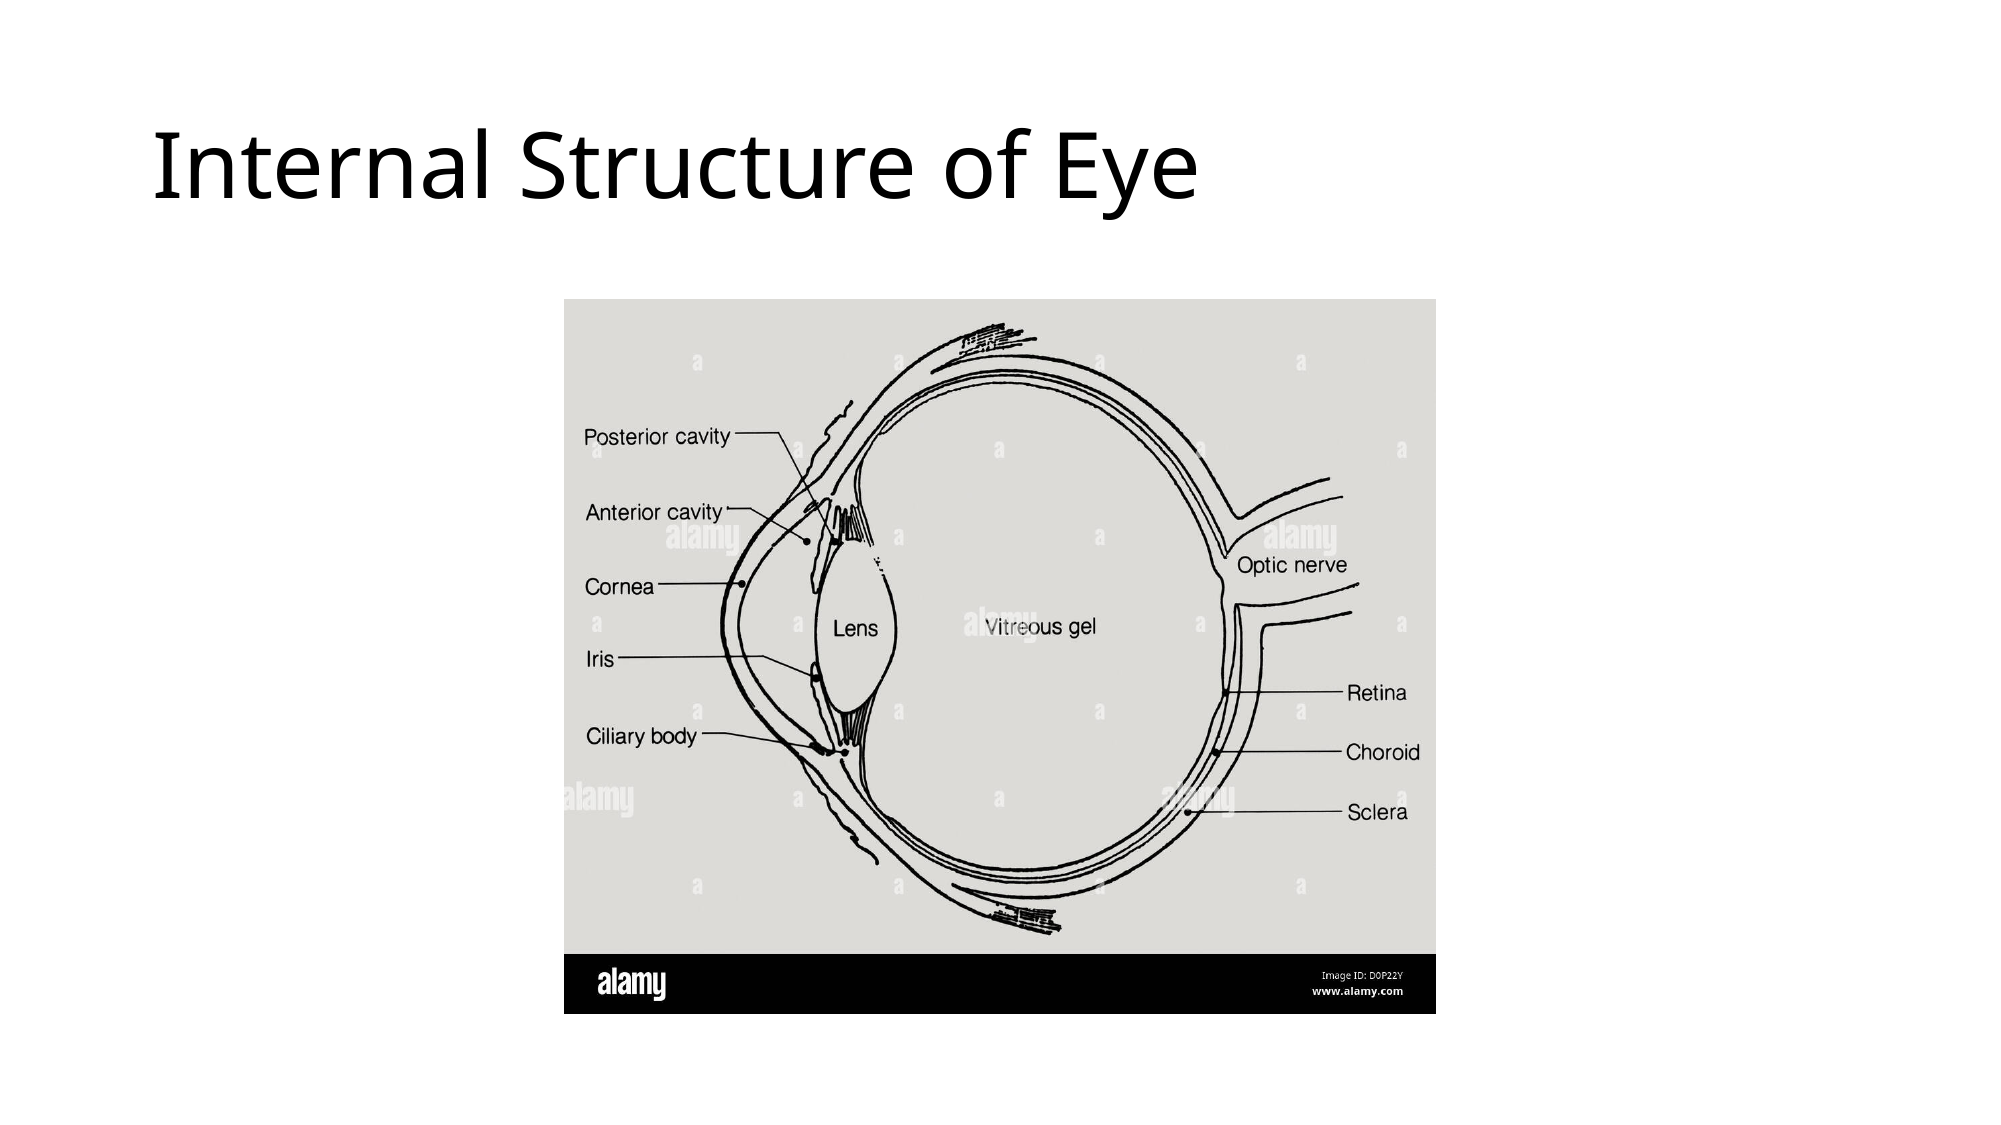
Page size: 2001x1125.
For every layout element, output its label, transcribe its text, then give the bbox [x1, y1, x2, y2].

title Internal Structure of Eye [137, 59, 1863, 278]
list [564, 299, 1436, 1014]
